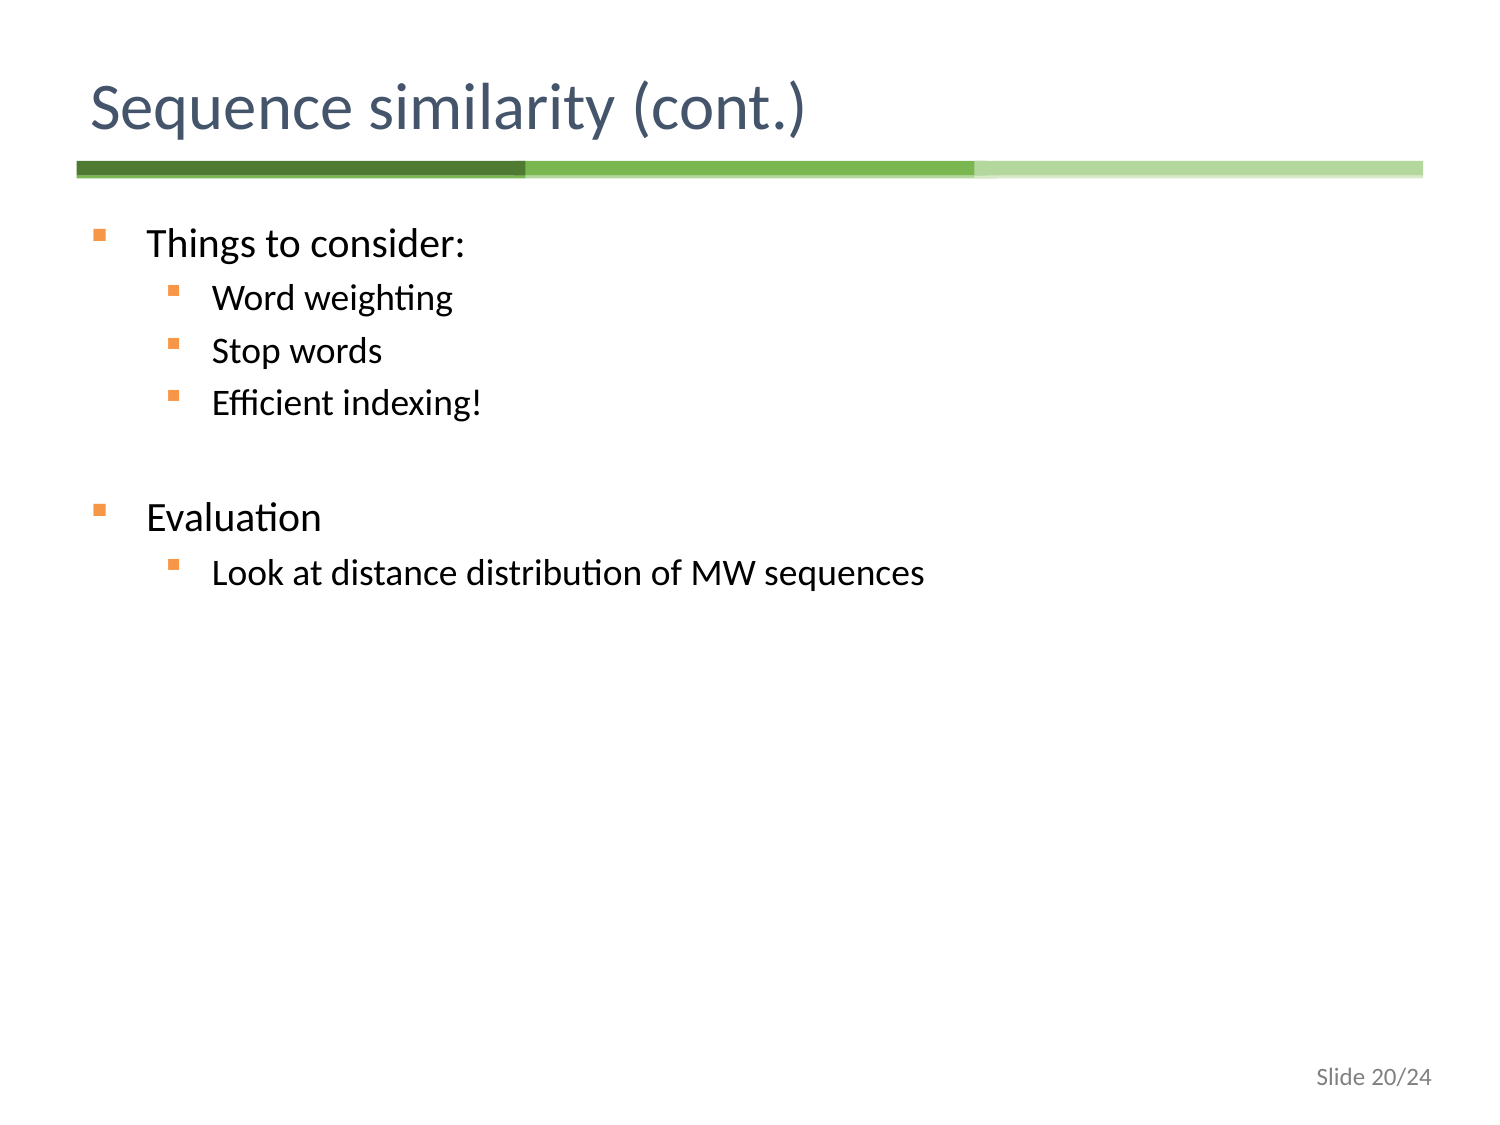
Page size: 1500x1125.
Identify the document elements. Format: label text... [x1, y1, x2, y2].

list Things to consider: Word weighting Stop words Efficient indexing! Evaluation Look at distance distribution of MW sequences [75, 208, 1425, 1080]
title Sequence similarity (cont.) [75, 45, 1425, 161]
